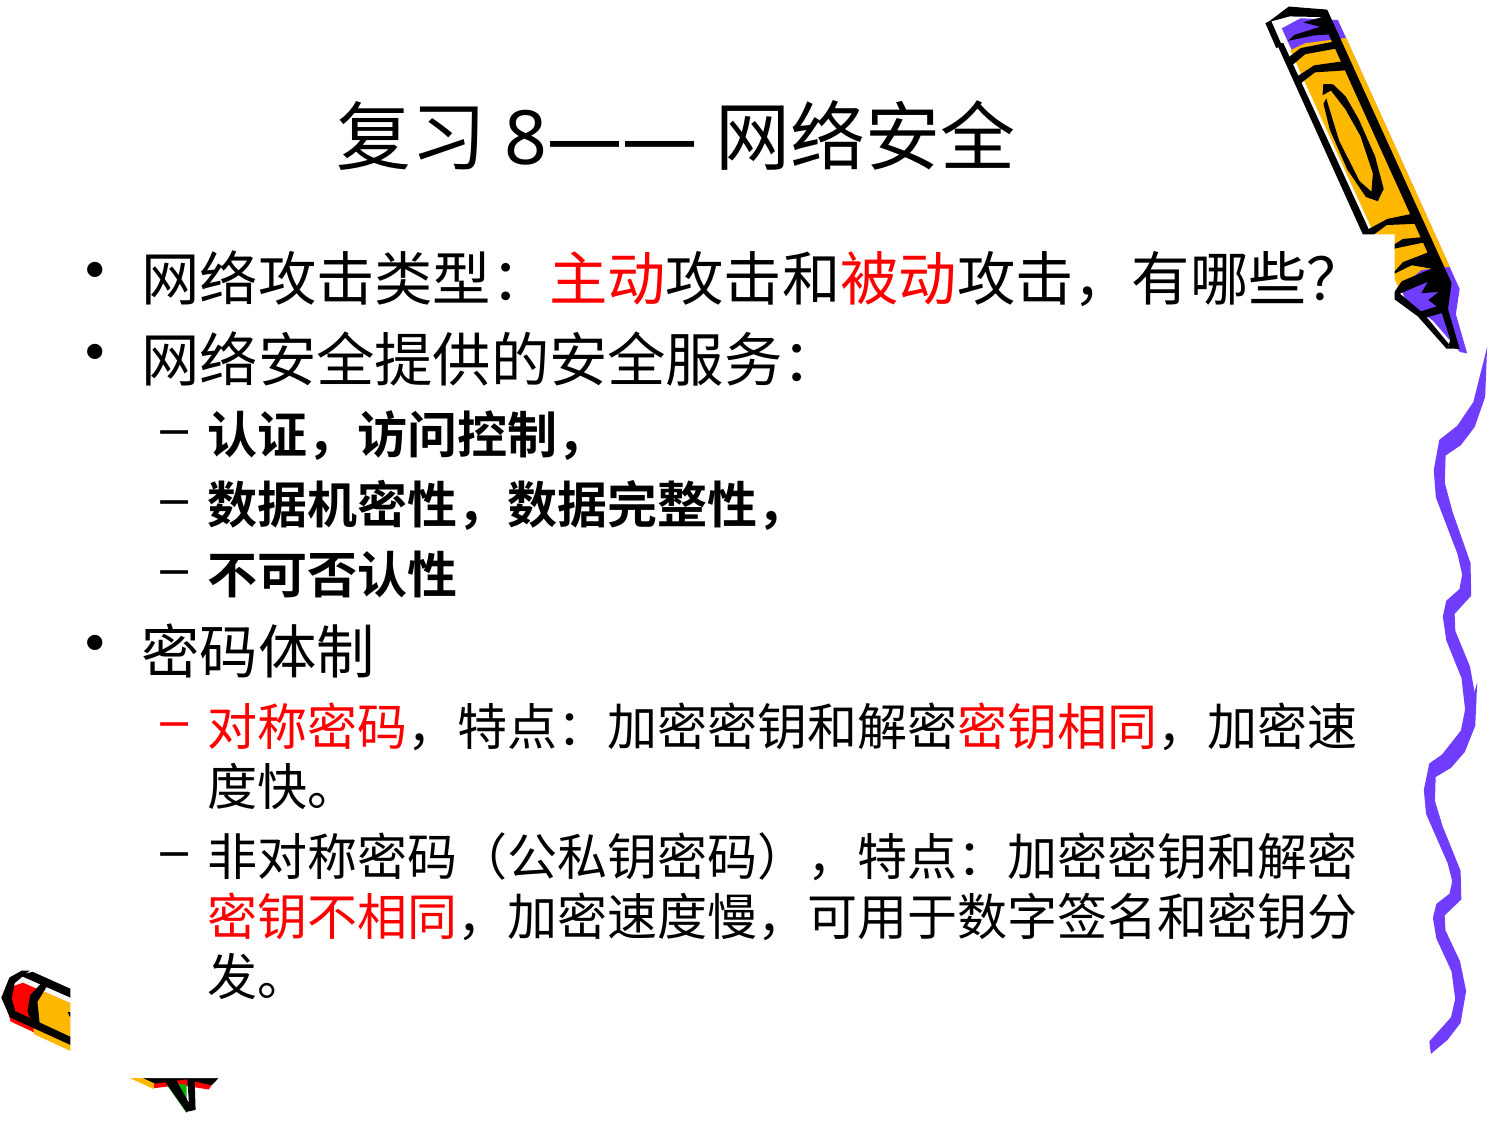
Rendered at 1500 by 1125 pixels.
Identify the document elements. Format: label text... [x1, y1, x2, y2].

list 网络攻击类型：主动攻击和被动攻击，有哪些？ 网络安全提供的安全服务： 认证，访问控制， 数据机密性，数据完整性， 不可否认性 密码体制 对称密码，特点：加密密钥和解密密钥相同，加密速度快。 非对称密码（公私钥密码），特点：加密密钥和解密密钥不相同，加密速度慢，可用于数字签名和密钥分发。 [70, 234, 1395, 1079]
title 复习8——网络安全 [112, 24, 1240, 188]
